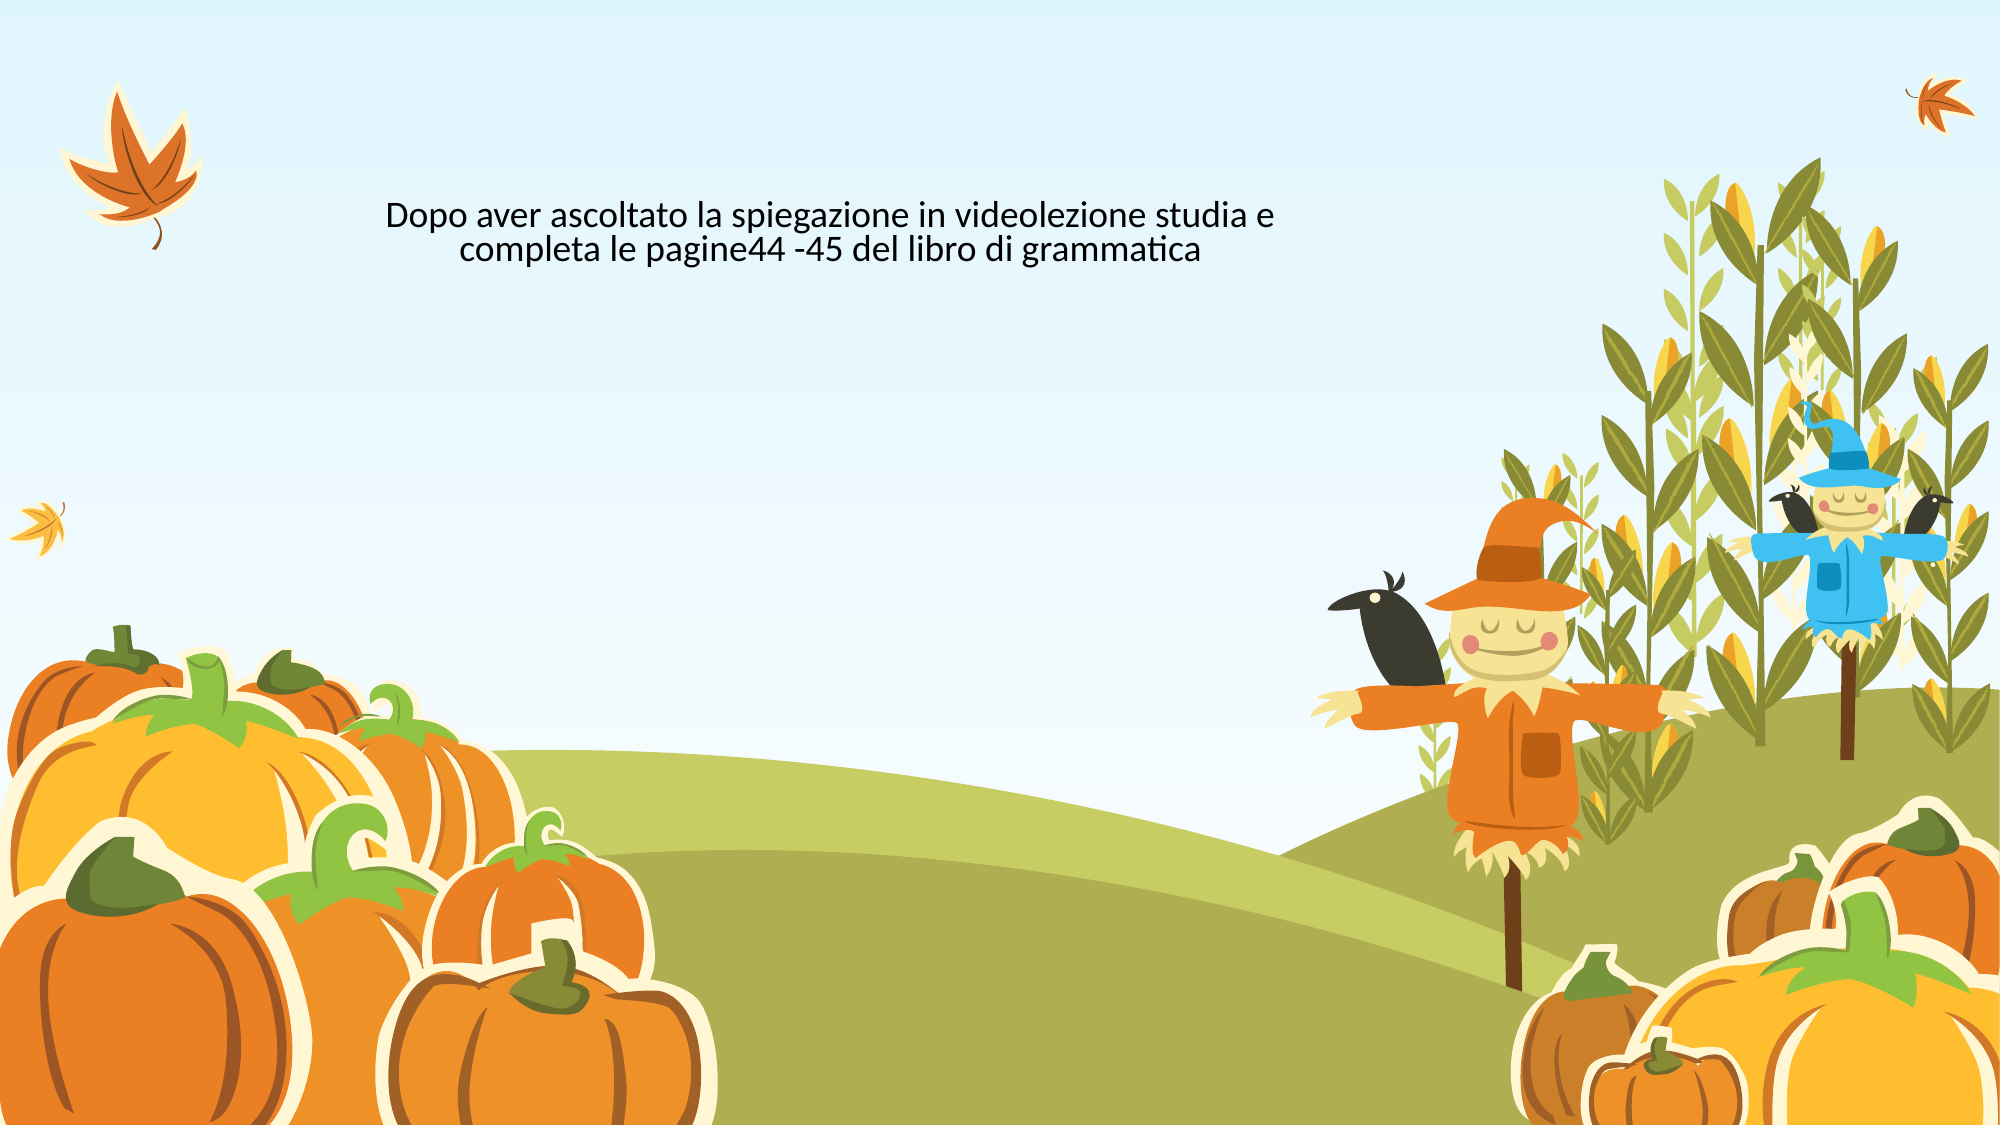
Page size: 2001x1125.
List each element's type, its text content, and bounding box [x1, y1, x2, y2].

title Dopo aver ascoltato la spiegazione in videolezione studia e completa le pagine44 -45 del libro di grammatica [333, 135, 1328, 333]
